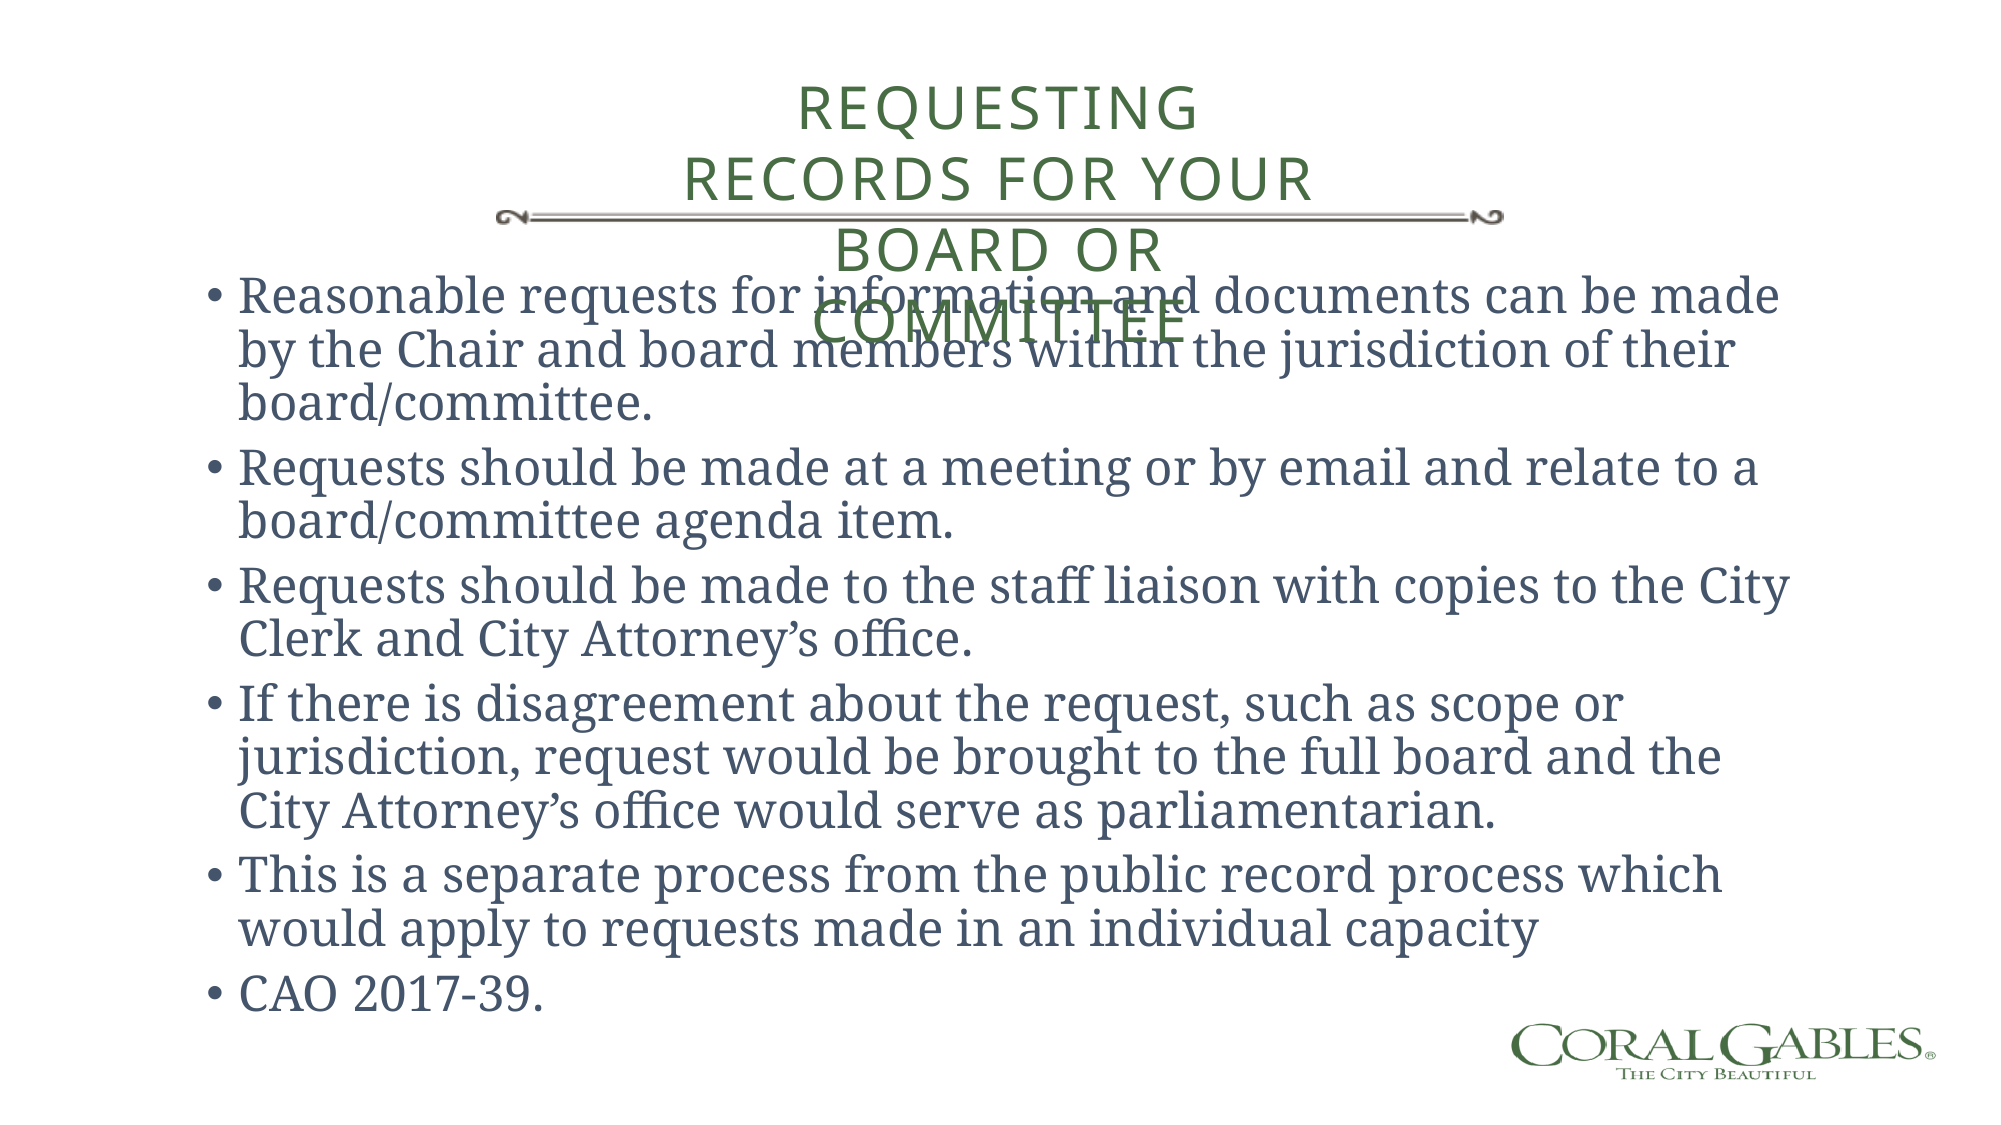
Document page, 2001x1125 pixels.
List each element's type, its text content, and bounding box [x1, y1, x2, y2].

text_box Requesting Records For Your Board or Committee [624, 62, 1375, 363]
picture [496, 210, 624, 225]
picture [1375, 210, 1504, 225]
list Reasonable requests for information and documents can be made by the Chair and board members within the jurisdiction of their board/committee. Requests should be made at a meeting or by email and relate to a board/committee agenda item. Requests should be made to the staff liaison with copies to the City Clerk and City Attorney’s office. If there is disagreement about the request, such as scope or jurisdiction, request would be brought to the full board and the City Attorney’s office would serve as parliamentarian. This is a separate process from the public record process which would apply to requests made in an individual capacity CAO 2017-39. [191, 263, 1809, 1046]
picture [1503, 1016, 1945, 1086]
